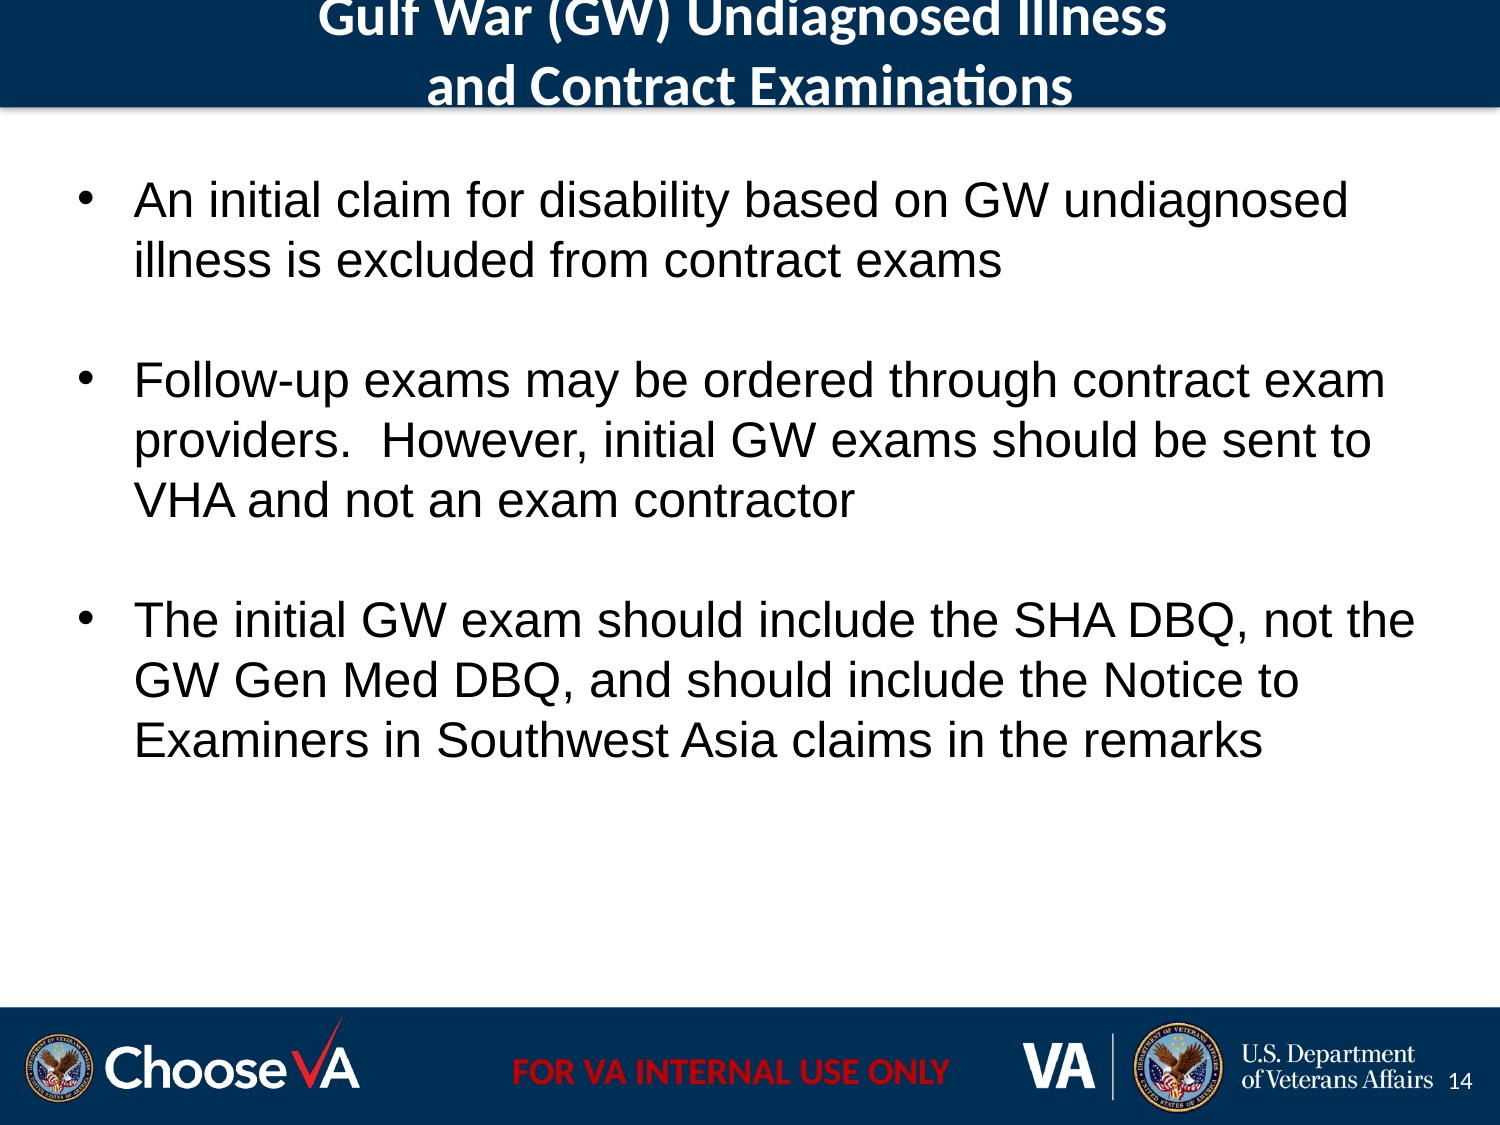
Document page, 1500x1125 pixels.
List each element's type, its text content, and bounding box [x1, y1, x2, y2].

title Gulf War (GW) Undiagnosed Illness and Contract Examinations [0, 21, 1500, 142]
picture [24, 1012, 360, 1103]
text_box An initial claim for disability based on GW undiagnosed illness is excluded from contract exams Follow-up exams may be ordered through contract exam providers. However, initial GW exams should be sent to VHA and not an exam contractor The initial GW exam should include the SHA DBQ, not the GW Gen Med DBQ, and should include the Notice to Examiners in Southwest Asia claims in the remarks [62, 159, 1500, 775]
picture [1017, 1014, 1438, 1120]
slide_number 14 [1425, 1049, 1489, 1110]
